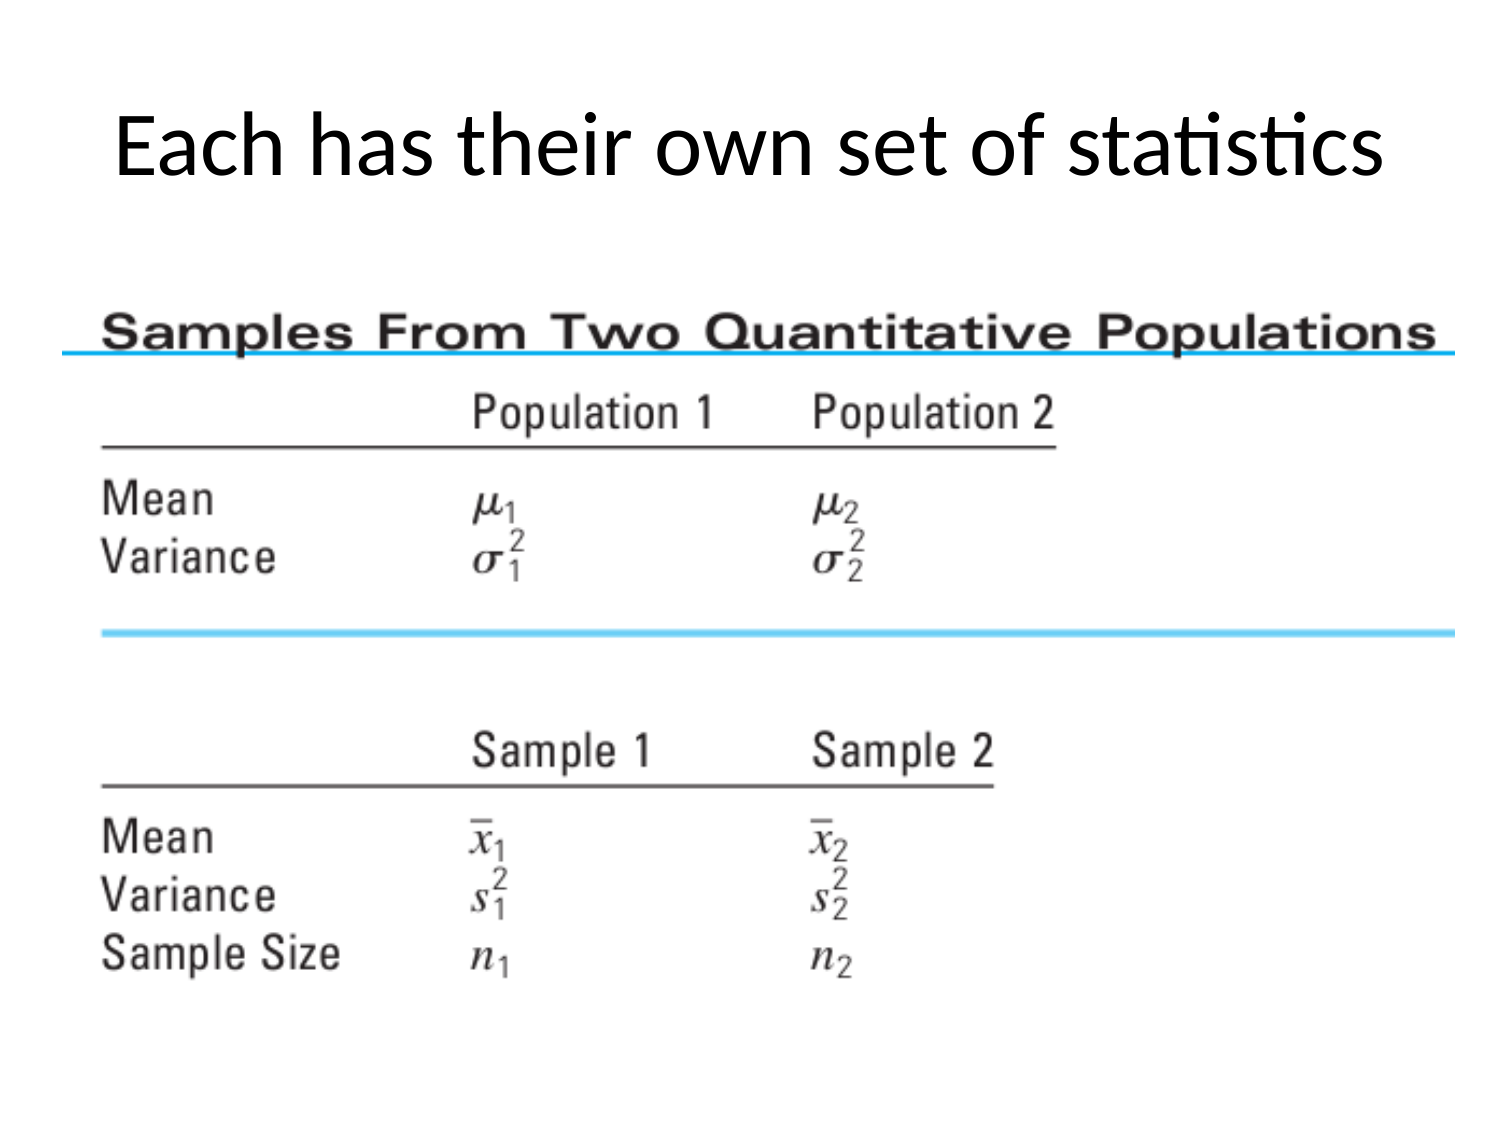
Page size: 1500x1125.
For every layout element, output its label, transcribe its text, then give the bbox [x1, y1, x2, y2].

picture [62, 274, 1455, 1001]
title Each has their own set of statistics [75, 45, 1425, 233]
